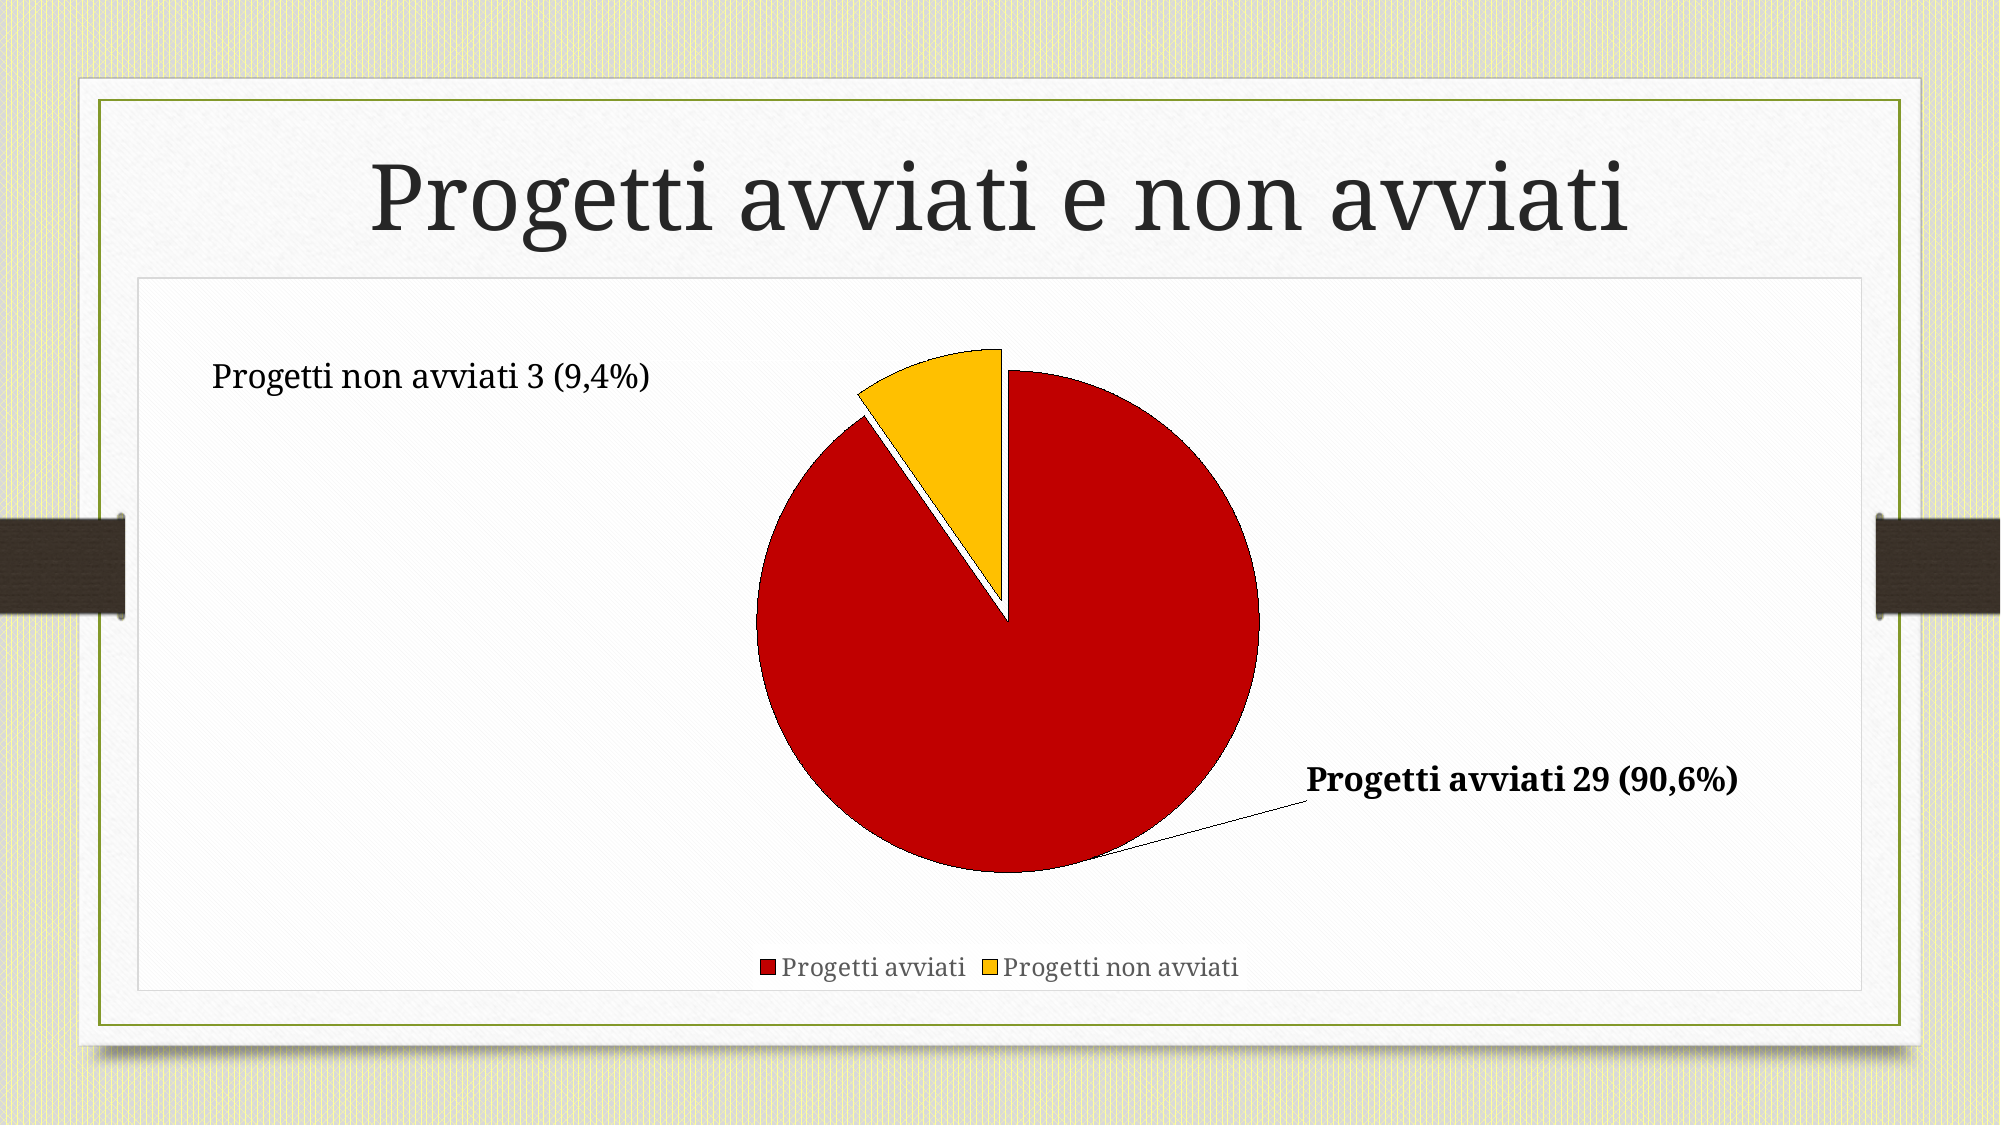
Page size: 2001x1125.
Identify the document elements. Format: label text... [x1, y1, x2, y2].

chart [137, 277, 1863, 992]
picture [0, 0, 2001, 1125]
title Progetti avviati e non avviati [212, 110, 1788, 277]
